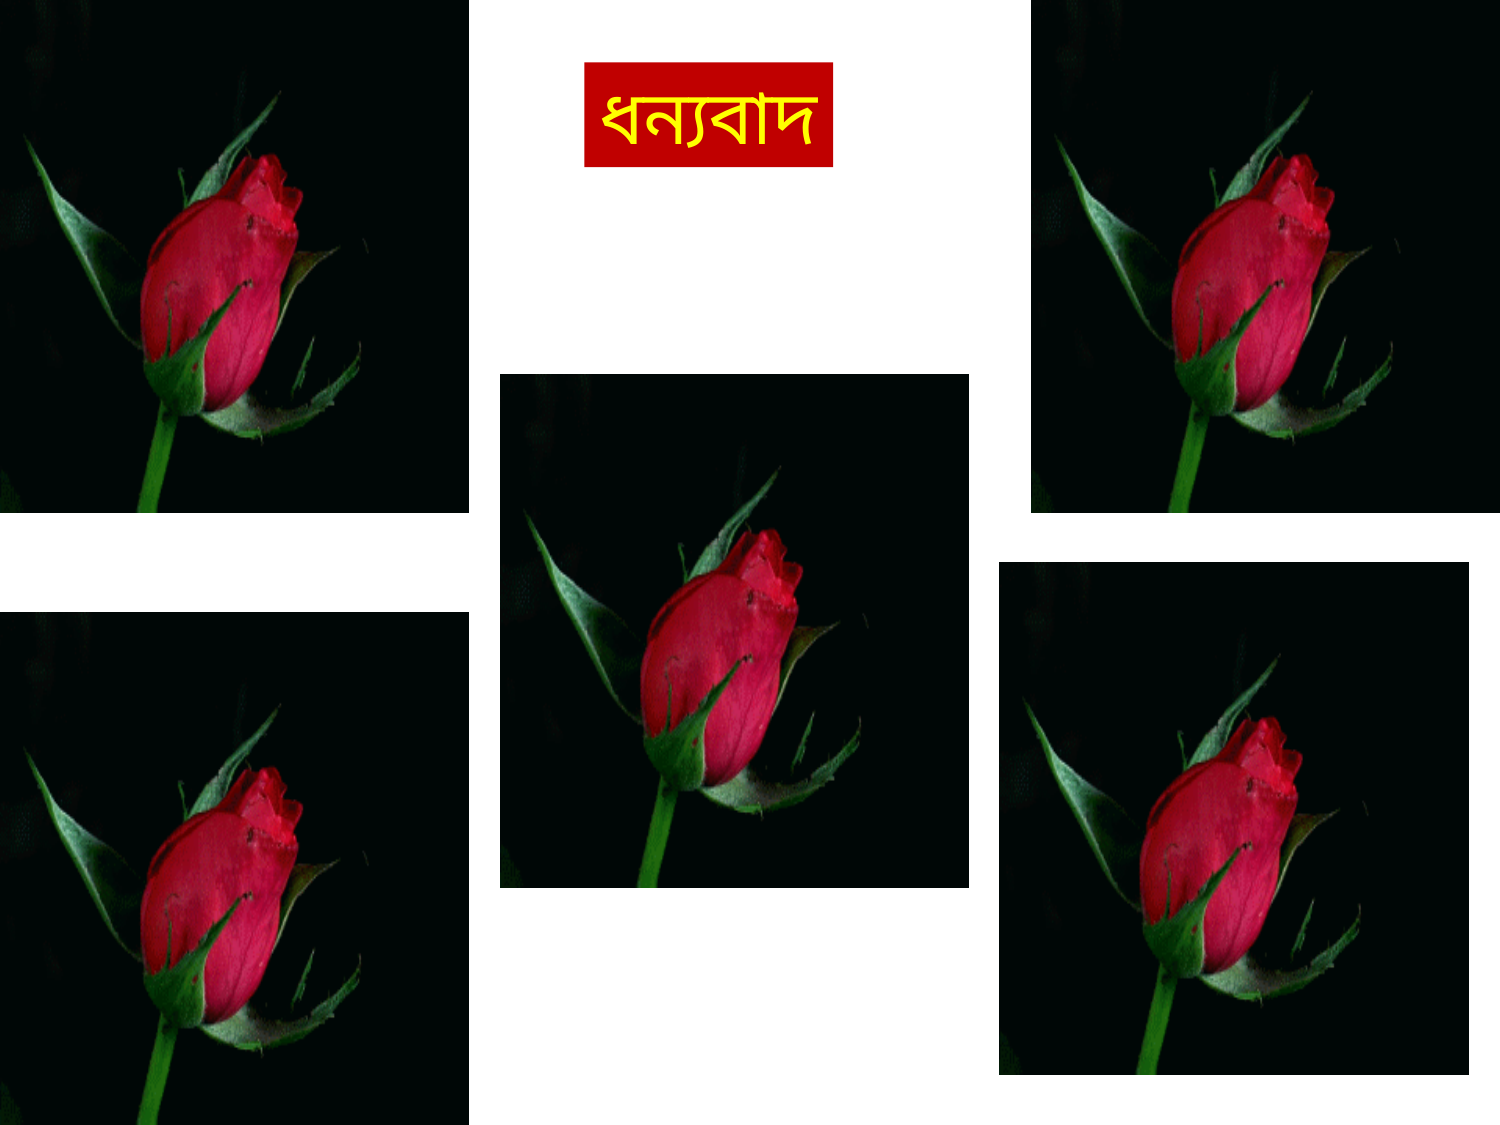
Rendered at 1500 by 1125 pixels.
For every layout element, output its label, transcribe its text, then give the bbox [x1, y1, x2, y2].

picture [0, 612, 469, 1125]
picture [1030, 0, 1500, 513]
picture [0, 0, 469, 513]
picture [999, 562, 1469, 1076]
picture [499, 374, 969, 888]
text_box ধন্যবাদ [584, 62, 834, 168]
